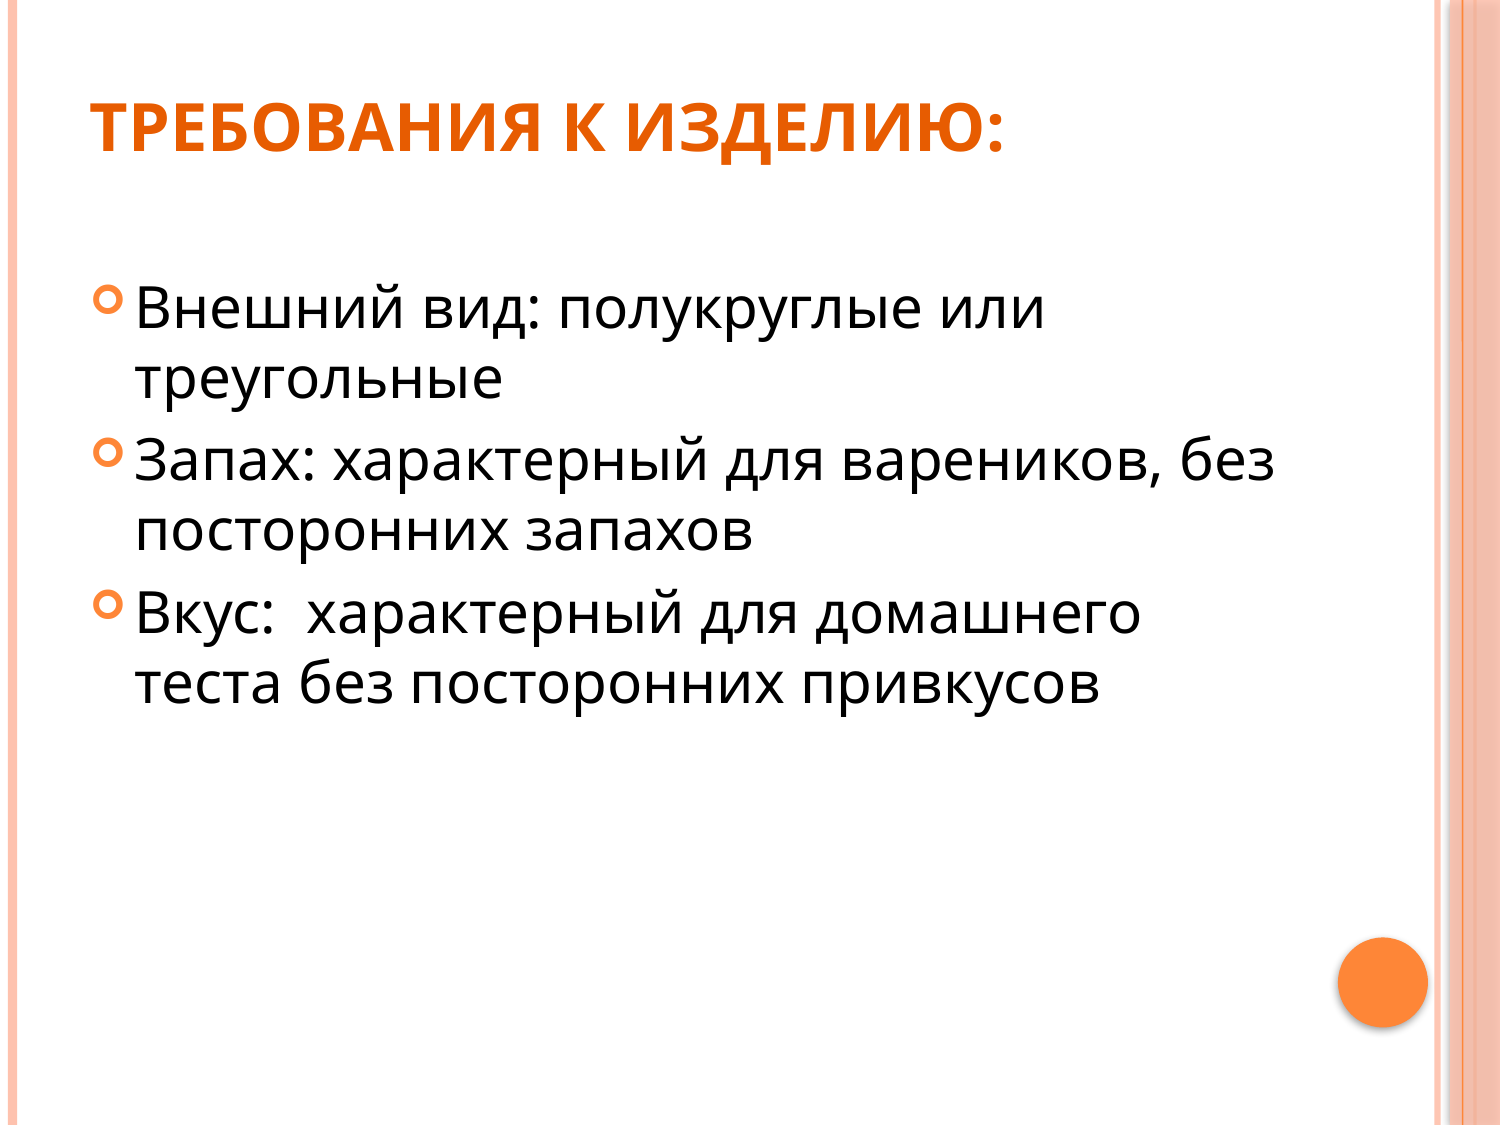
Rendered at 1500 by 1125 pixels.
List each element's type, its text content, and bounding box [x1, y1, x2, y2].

list Внешний вид: полукруглые или треугольные Запах: характерный для вареников, без посторонних запахов Вкус: характерный для домашнего теста без посторонних привкусов [75, 262, 1300, 1062]
title Требования к изделию: [75, 45, 1300, 173]
